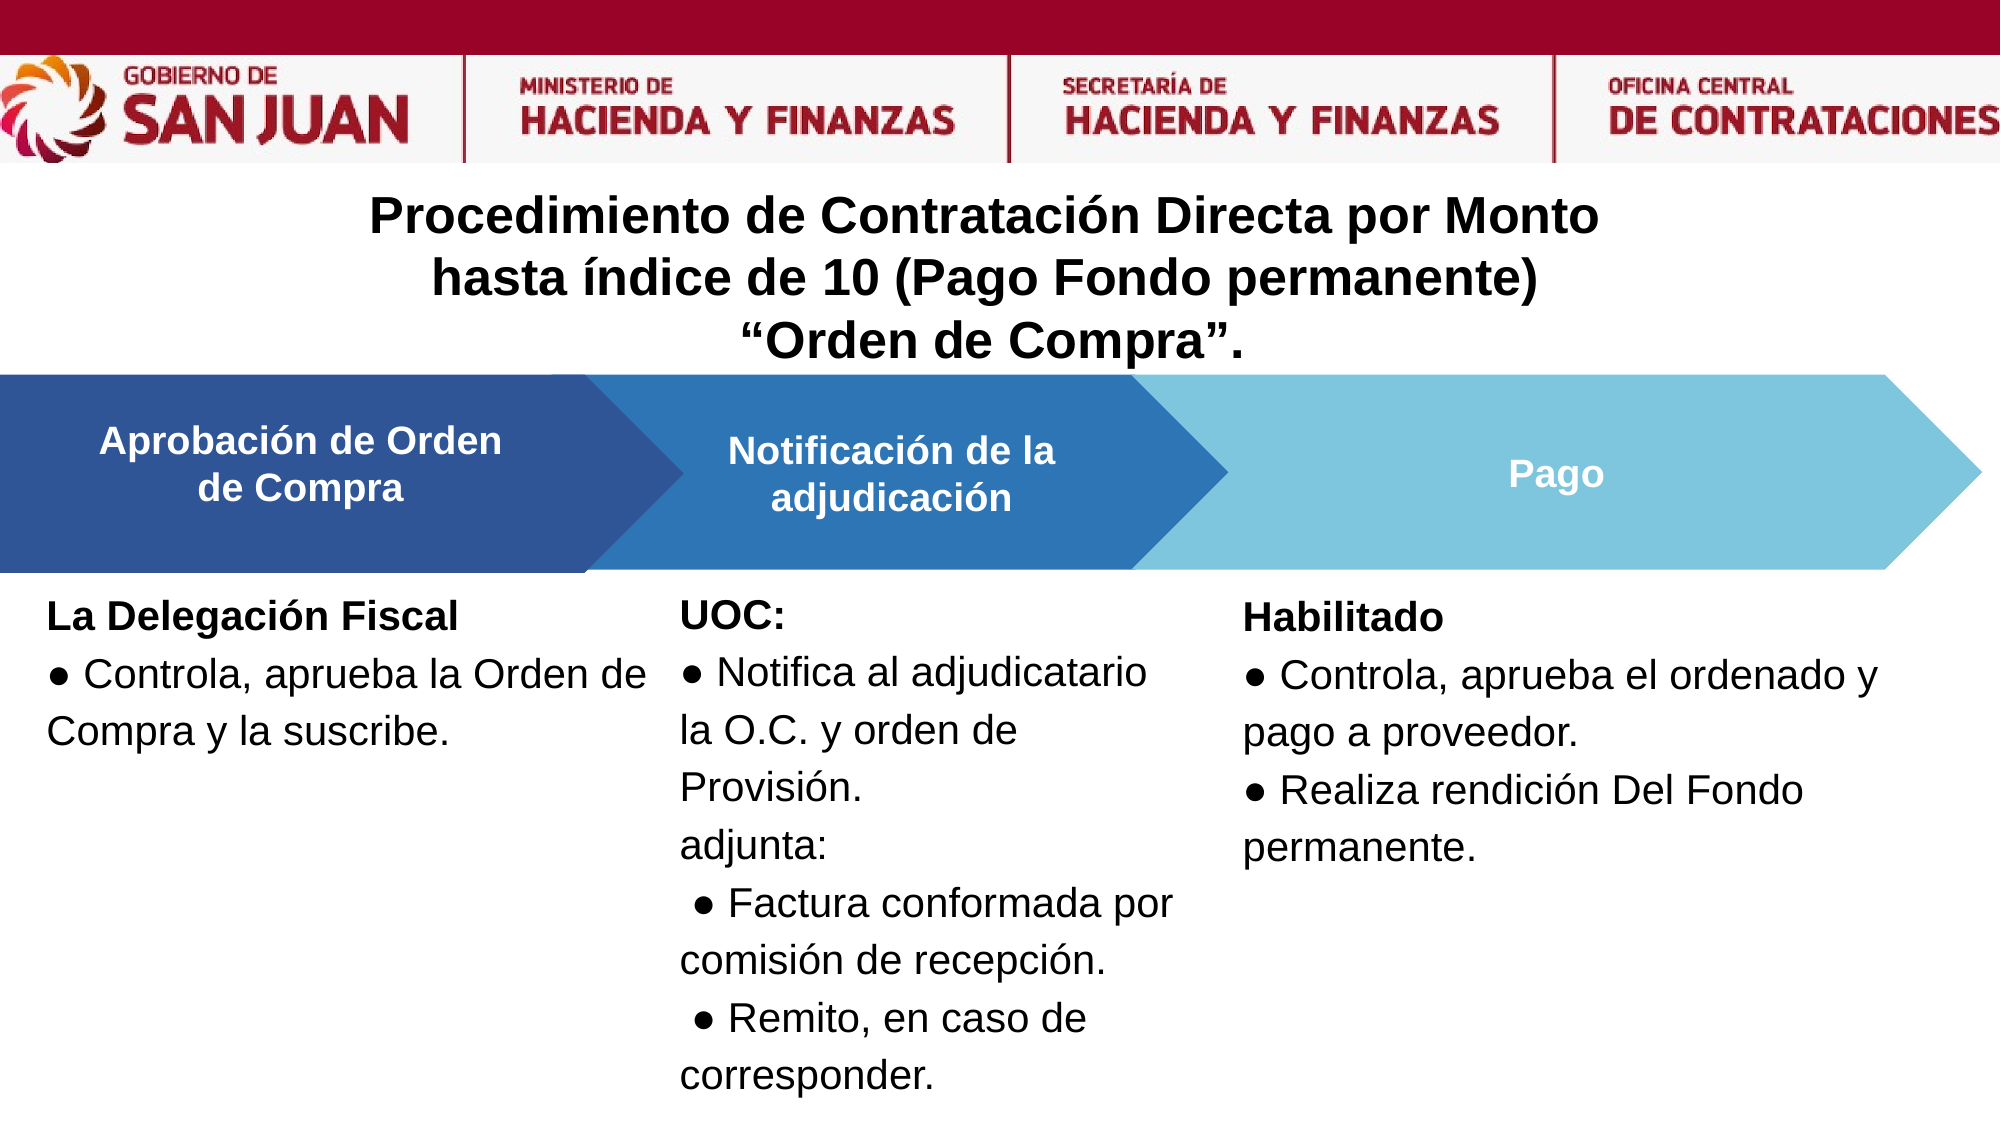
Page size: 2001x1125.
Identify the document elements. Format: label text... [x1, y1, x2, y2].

text_box Notificación de la adjudicación [586, 374, 1227, 570]
text_box Procedimiento de Contratación Directa por Monto hasta índice de 10 (Pago Fondo permanente) “Orden de Compra”. [17, 174, 1968, 384]
picture [0, 55, 2000, 164]
text_box [0, 374, 684, 573]
text_box La Delegación Fiscal ● Controla, aprueba la Orden de Compra y la suscribe. [26, 561, 737, 1125]
text_box UOC: ● Notifica al adjudicatario la O.C. y orden de Provisión. adjunta: ● Factura conformada por comisión de recepción. ● Remito, en caso de corresponder. [664, 572, 1202, 1106]
text_box Pago [1131, 374, 1983, 570]
text_box [0, 0, 2000, 55]
text_box Aprobación de Orden de Compra [83, 407, 519, 518]
text_box Habilitado ● Controla, aprueba el ordenado y pago a proveedor. ● Realiza rendición Del Fondo permanente. [1222, 562, 1933, 1125]
